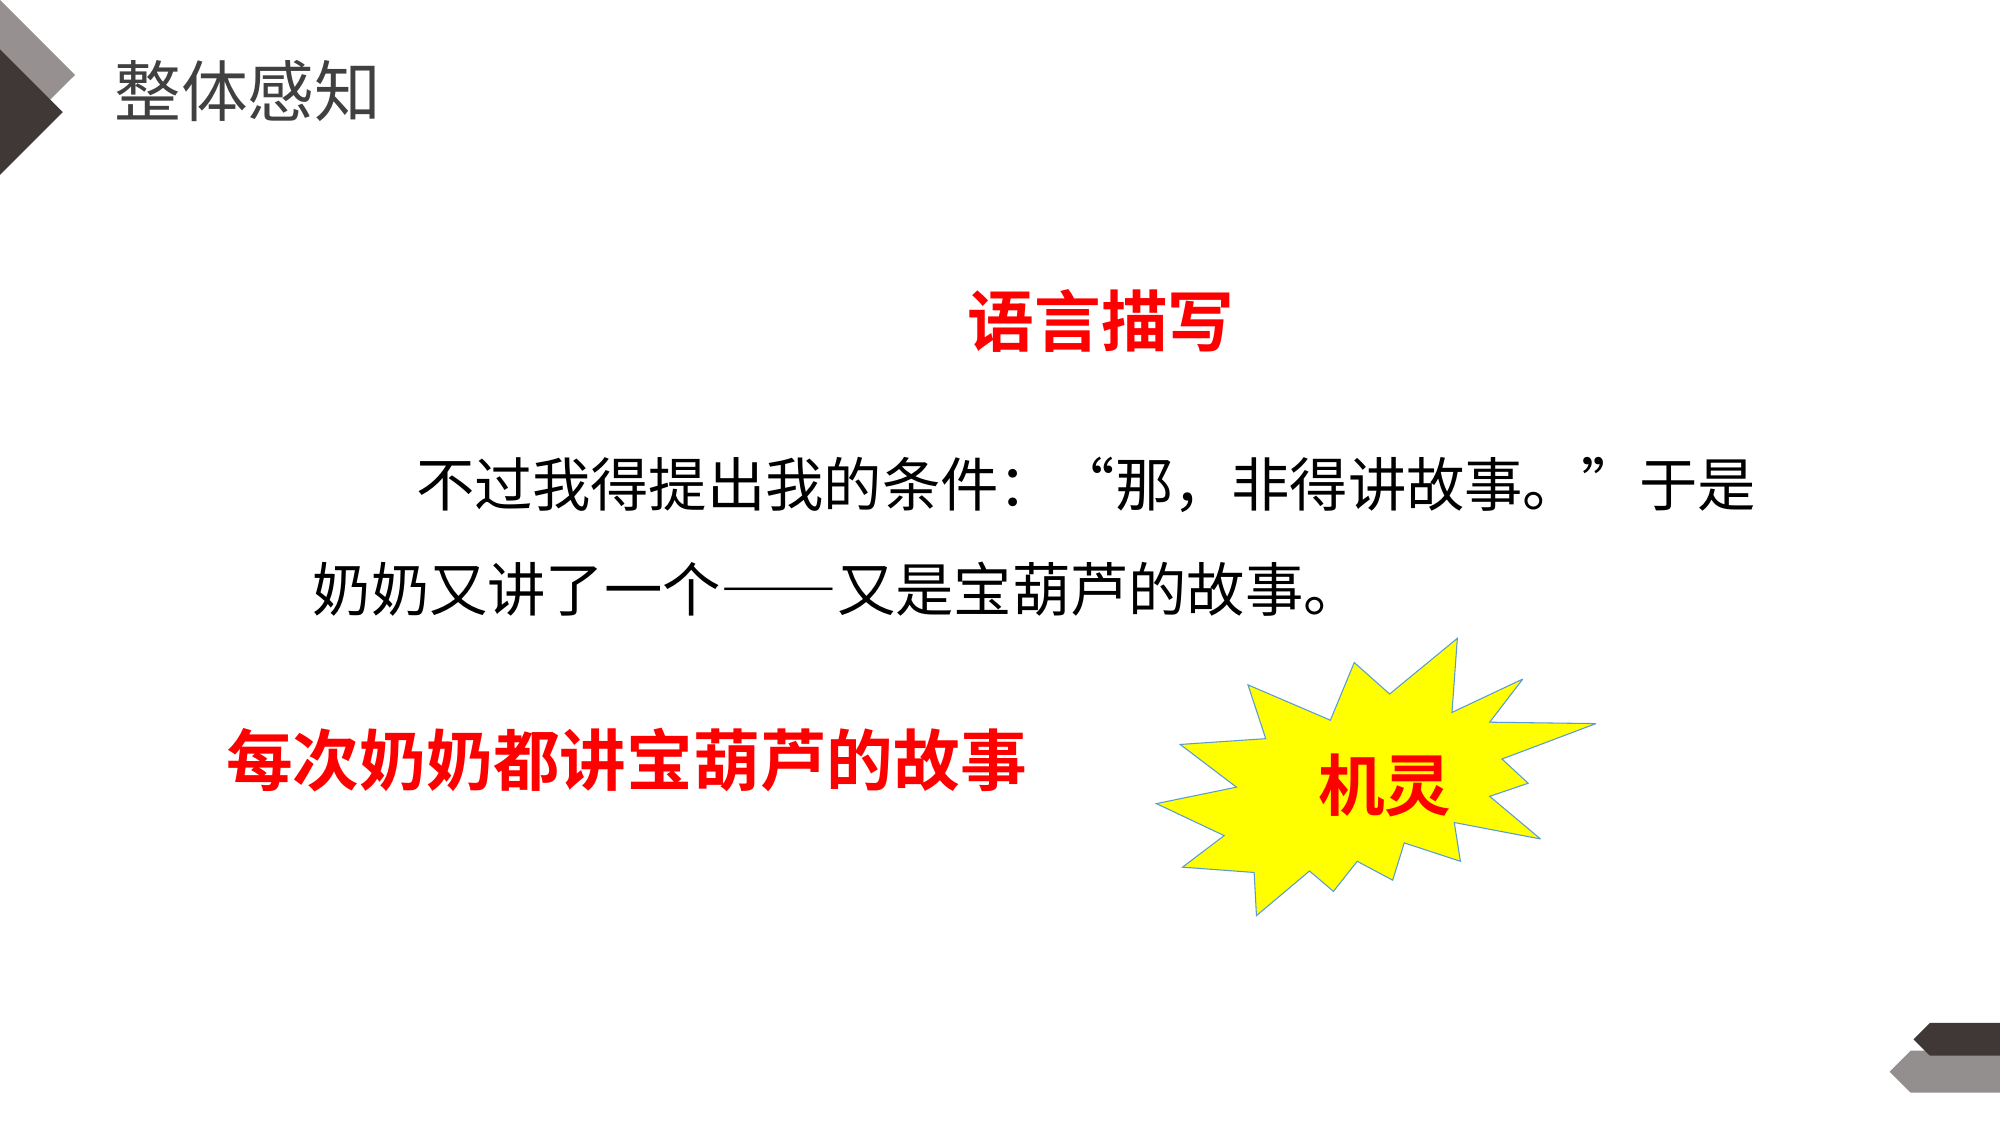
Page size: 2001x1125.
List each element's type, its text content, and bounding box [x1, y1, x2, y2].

text_box 不过我得提出我的条件：“那，非得讲故事。”于是奶奶又讲了一个——又是宝葫芦的故事。 [298, 405, 1818, 631]
text_box 整体感知 [99, 42, 777, 138]
text_box 每次奶奶都讲宝葫芦的故事 [211, 711, 1043, 807]
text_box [1156, 638, 1596, 916]
text_box 语言描写 [952, 272, 1250, 367]
